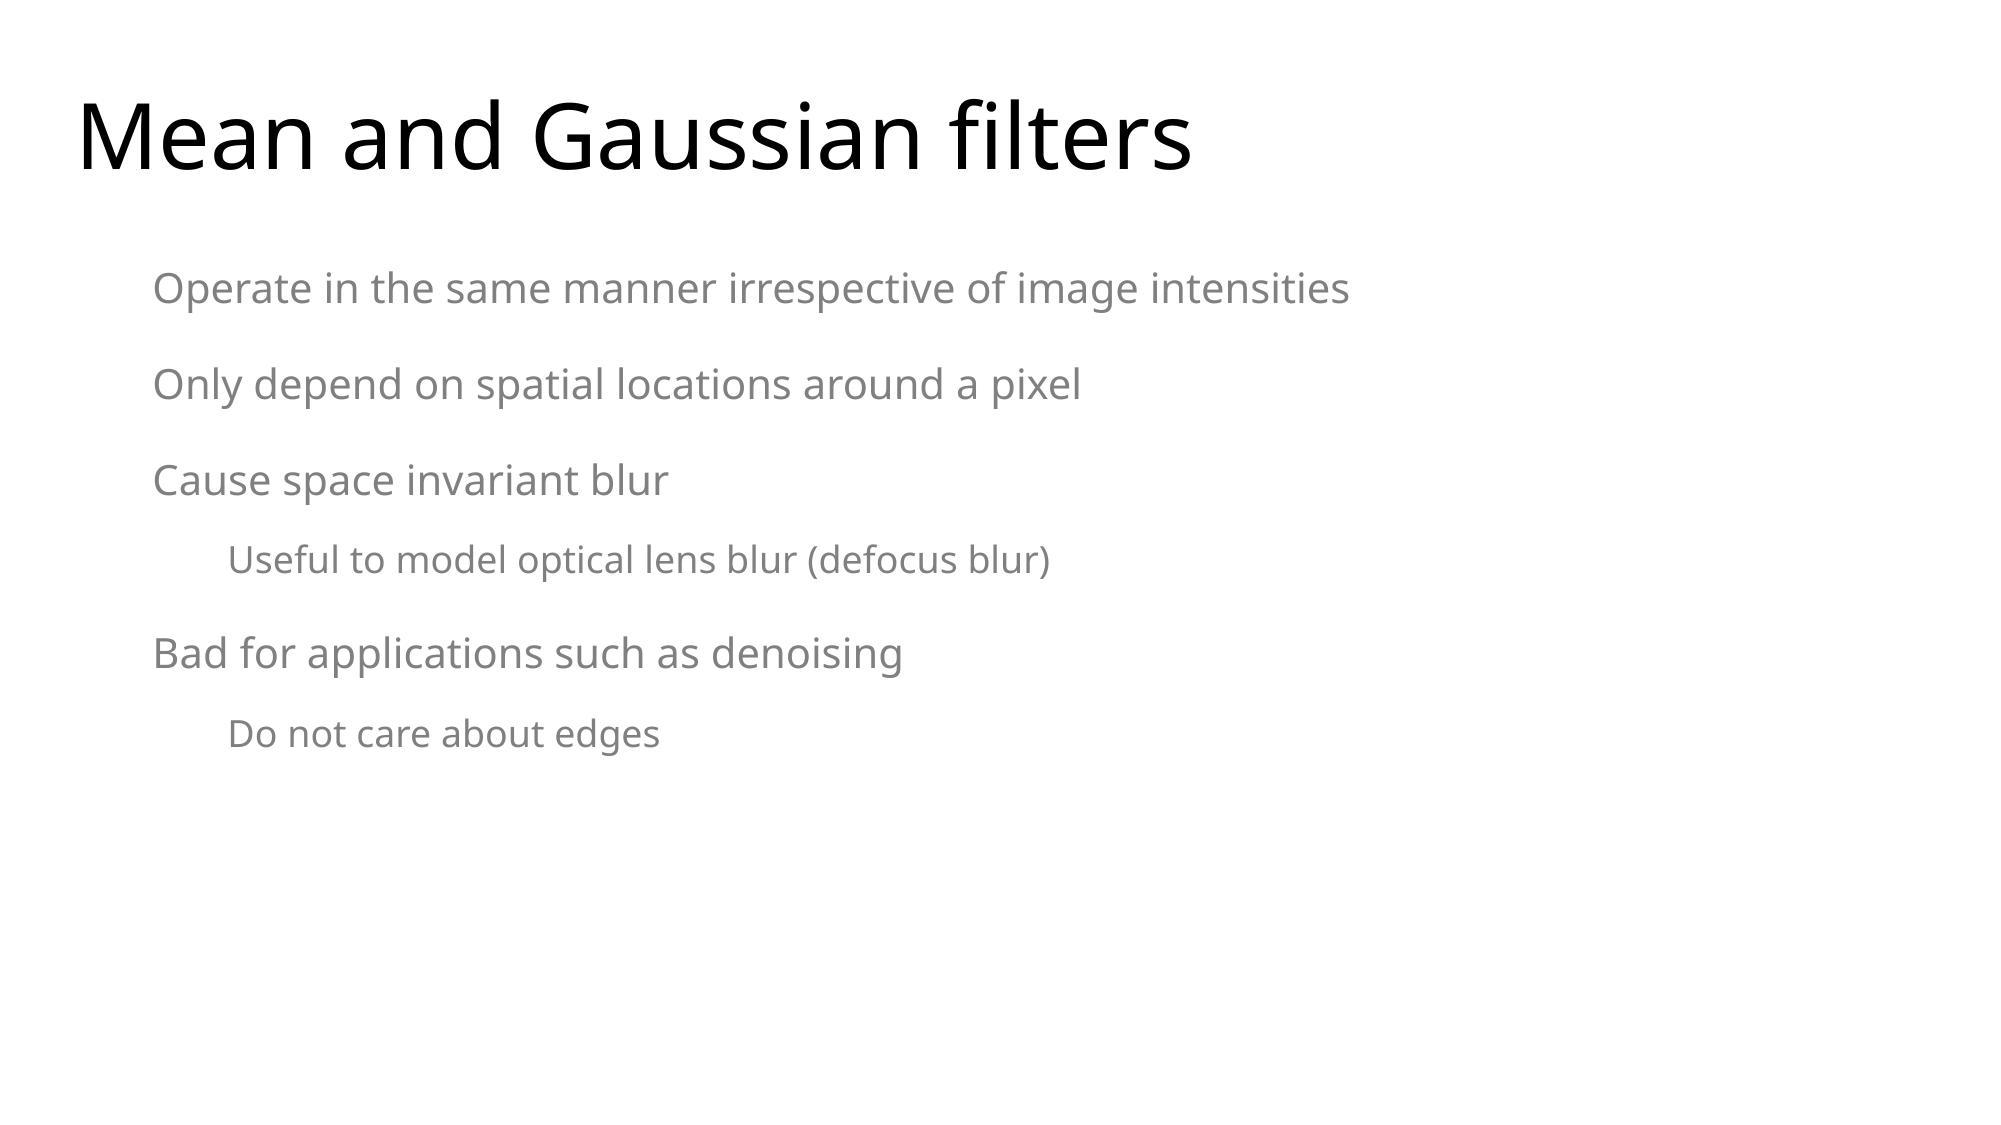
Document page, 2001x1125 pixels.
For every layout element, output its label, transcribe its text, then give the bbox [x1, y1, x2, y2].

list Operate in the same manner irrespective of image intensities Only depend on spatial locations around a pixel Cause space invariant blur Useful to model optical lens blur (defocus blur) Bad for applications such as denoising Do not care about edges [137, 228, 1863, 1014]
title Mean and Gaussian filters [60, 0, 1786, 197]
